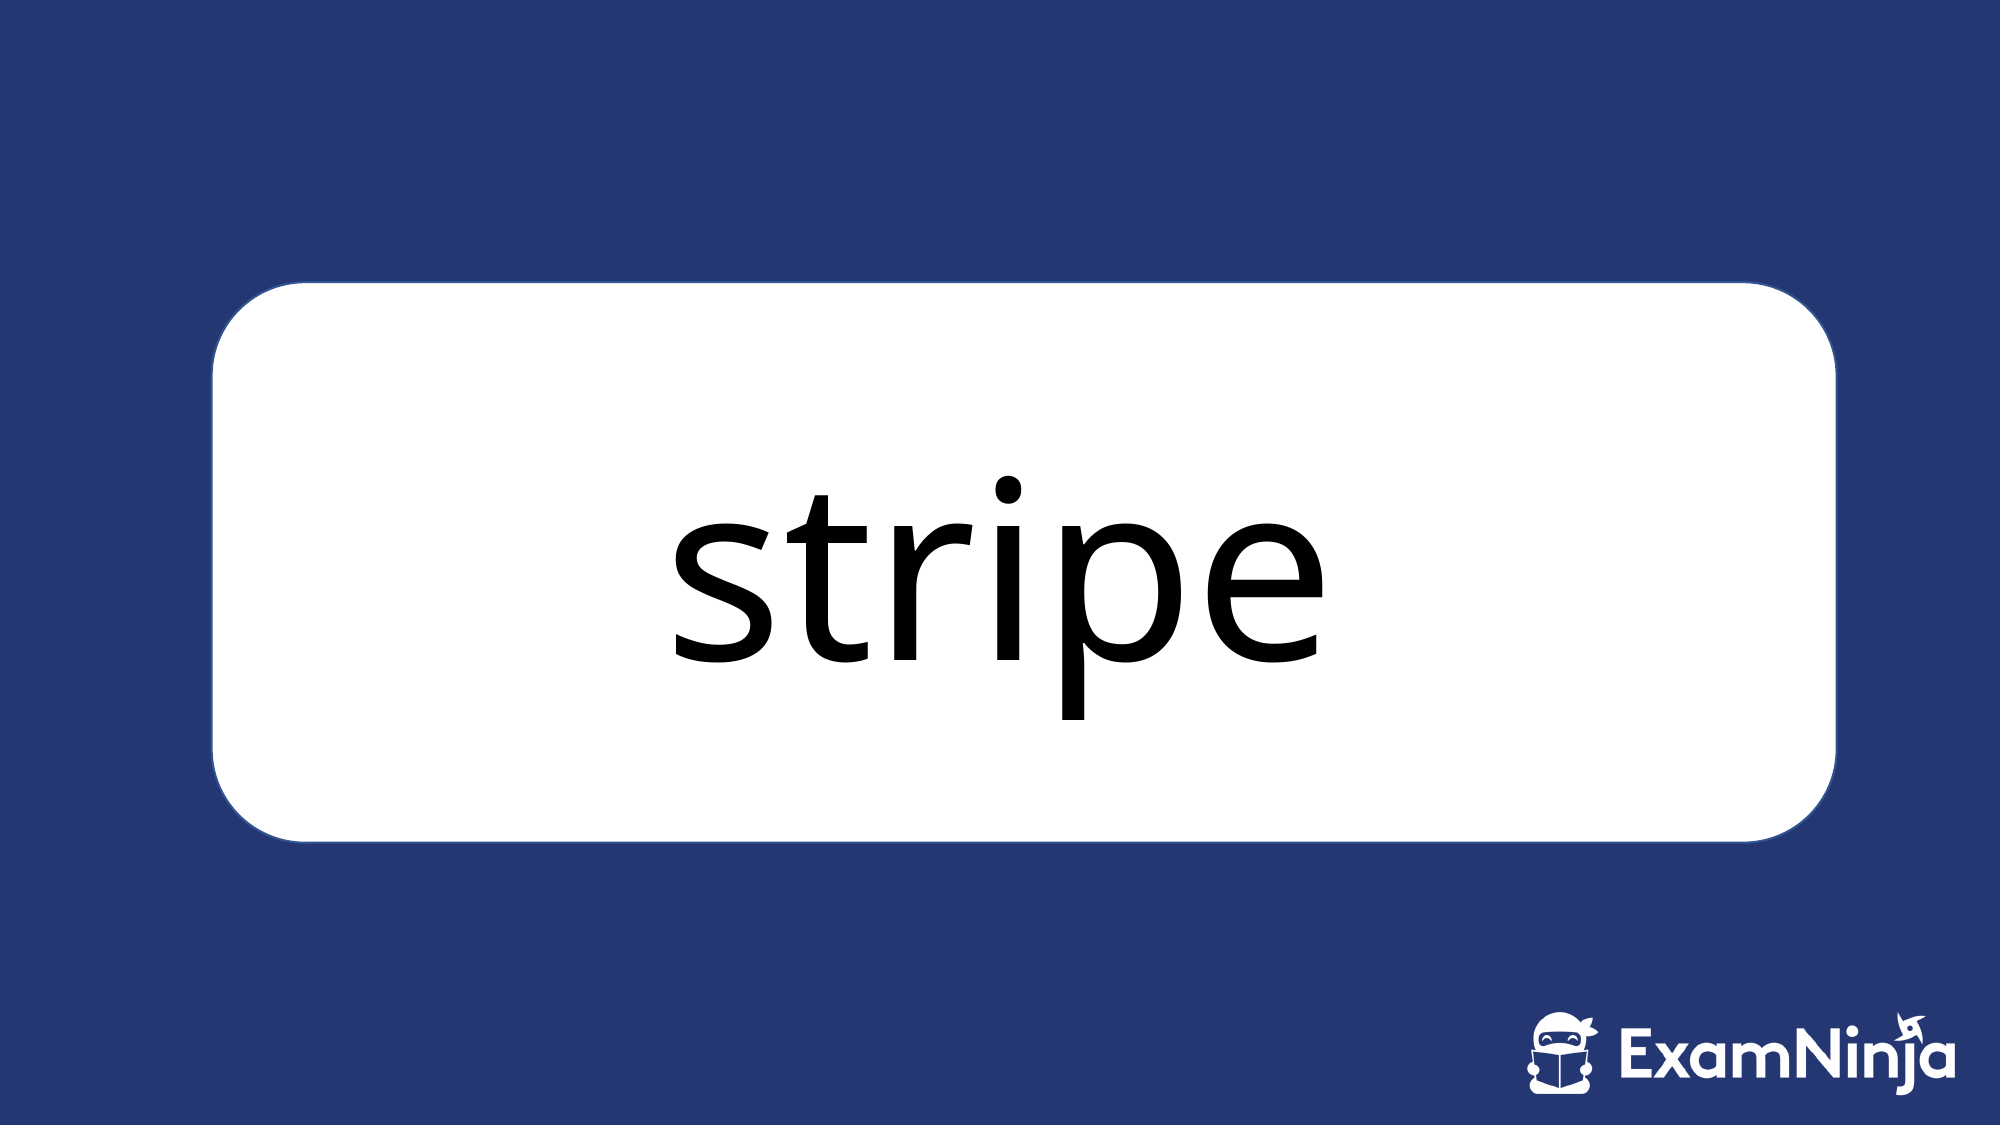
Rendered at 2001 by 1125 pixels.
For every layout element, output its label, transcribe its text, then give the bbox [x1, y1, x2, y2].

text_box [210, 719, 1838, 844]
picture [1501, 1003, 1979, 1102]
text_box stripe [143, 403, 1857, 719]
text_box [210, 281, 1838, 403]
